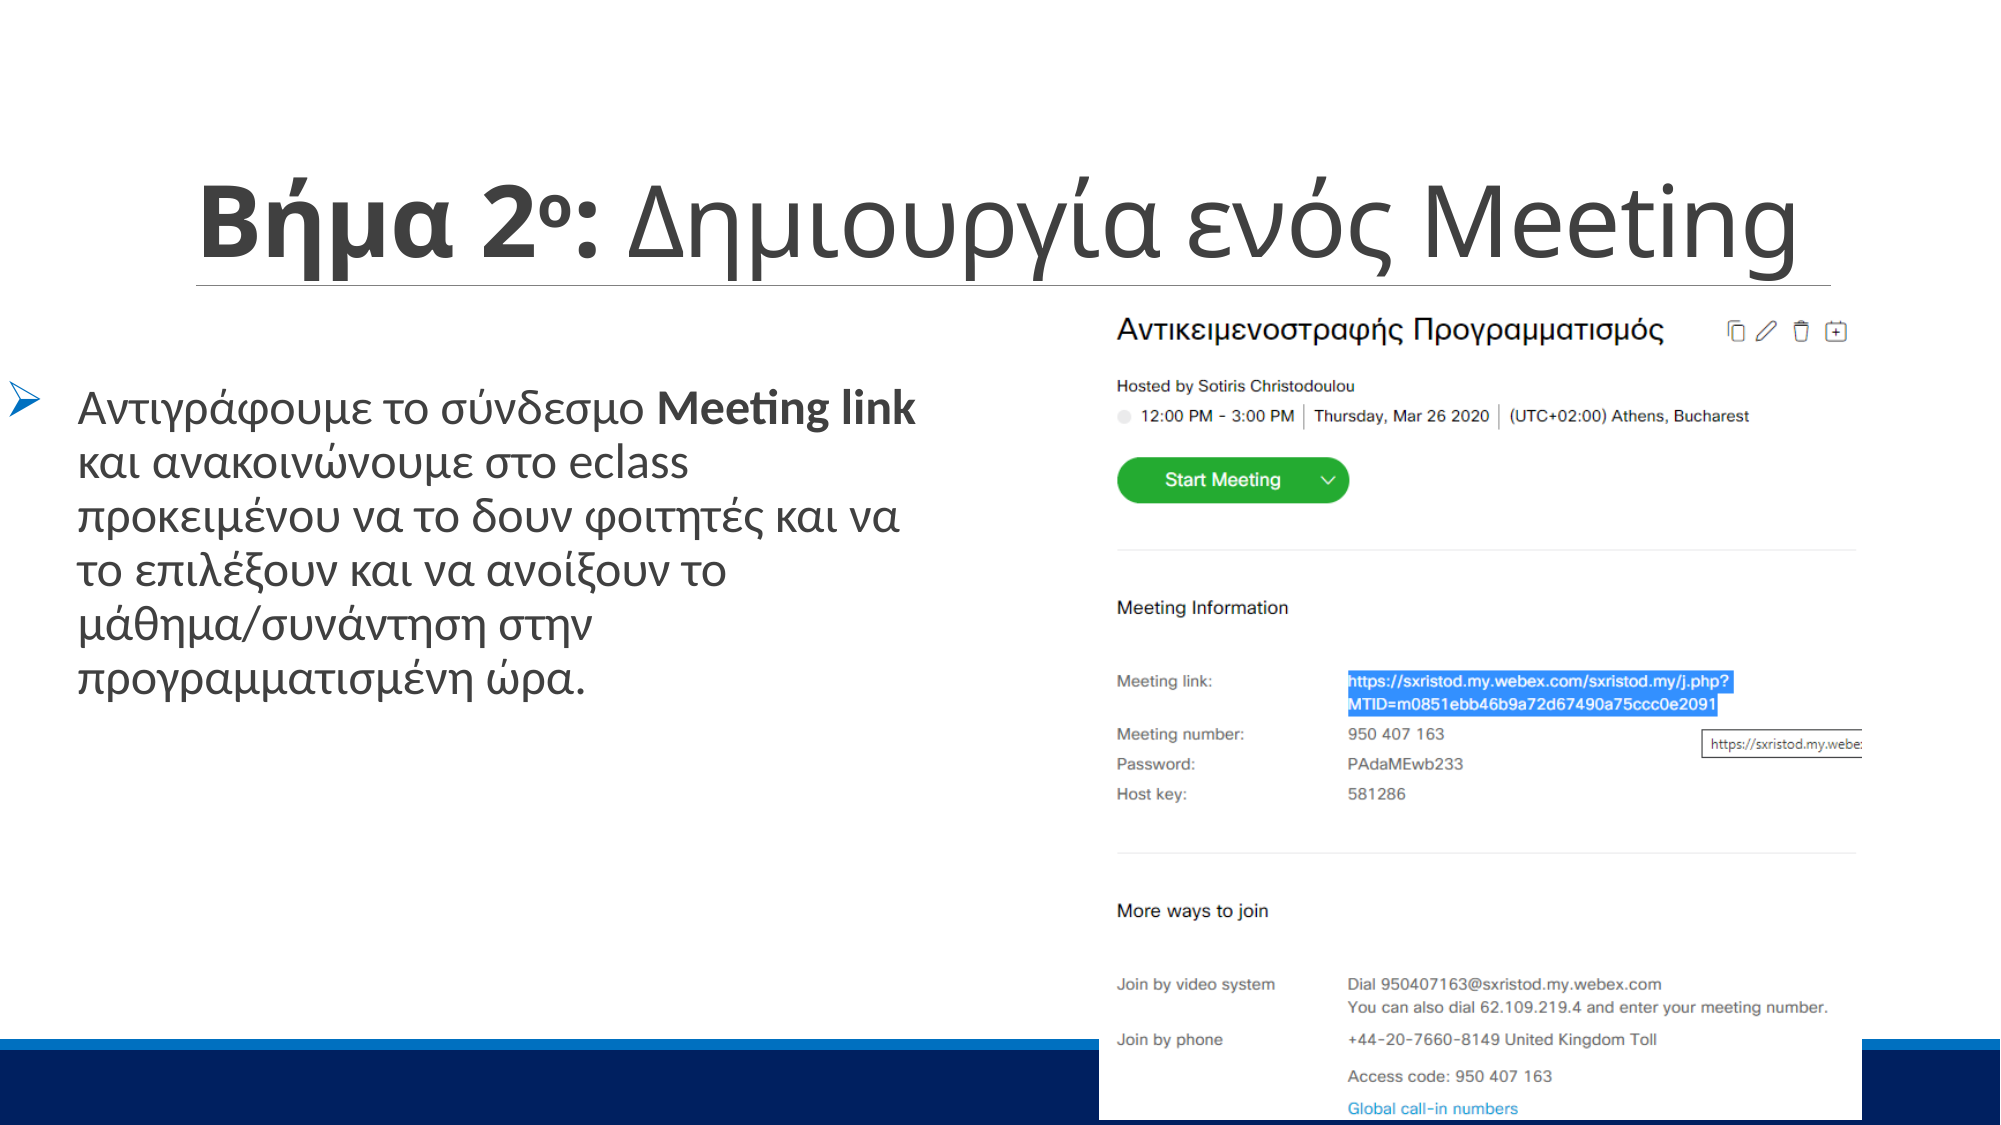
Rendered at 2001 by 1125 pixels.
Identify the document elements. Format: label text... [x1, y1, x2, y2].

picture [1099, 303, 1862, 1121]
title Βήμα 2ο: Δημιουργία ενός Meeting [180, 47, 1830, 285]
list Αντιγράφουμε το σύνδεσμο Meeting link και ανακοινώνουμε στο eclass προκειμένου να το δουν φοιτητές και να το επιλέξουν και να ανοίξουν το μάθημα/συνάντηση στην προγραμματισμένη ώρα. [5, 285, 955, 998]
